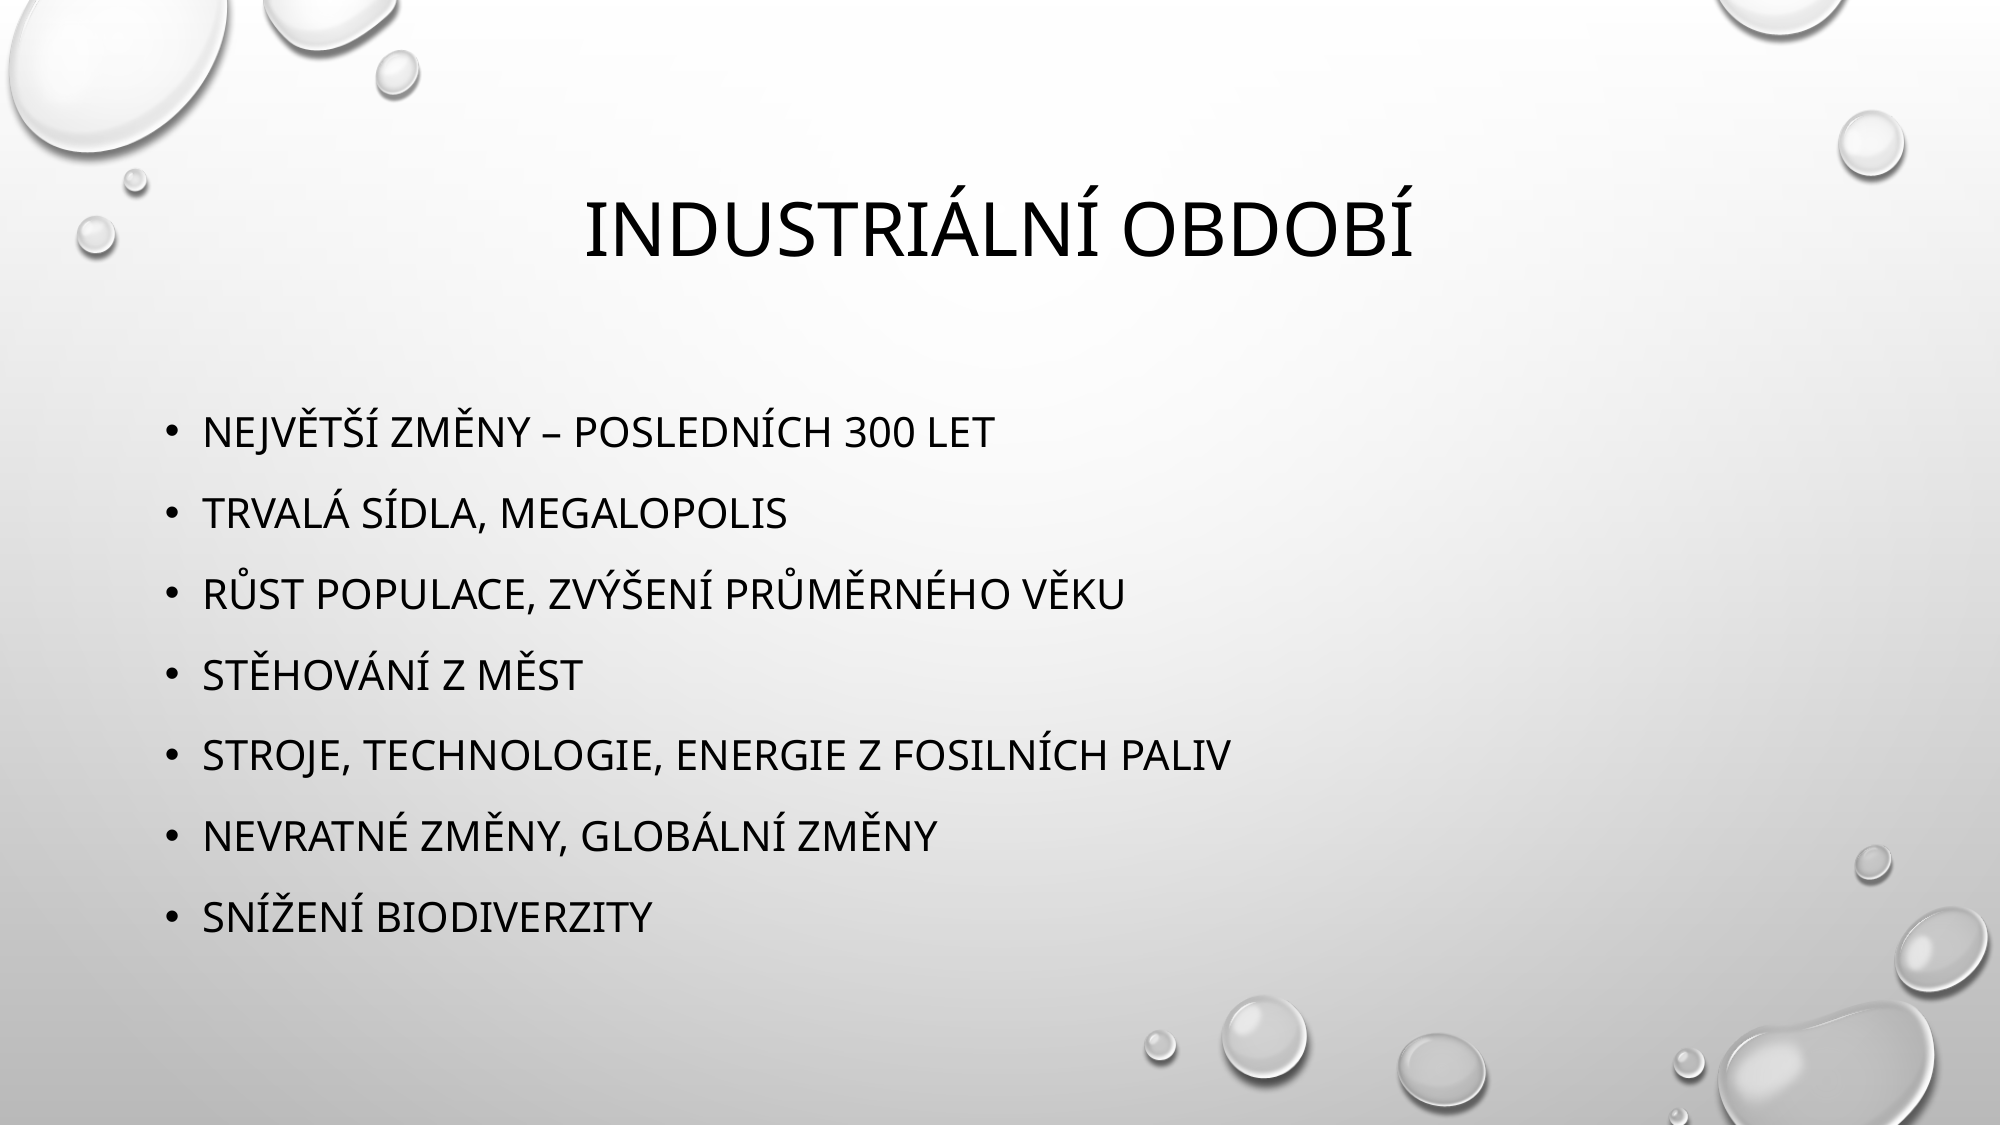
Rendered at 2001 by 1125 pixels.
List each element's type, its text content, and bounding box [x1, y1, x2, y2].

list Největší změny – posledních 300 let Trvalá sídla, megalopolis Růst populace, zvýšení průměrného věku Stěhování z měst Stroje, technologie, energie z fosilních paliv Nevratné změny, globální změny Snížení biodiverzity [149, 388, 1850, 950]
picture [0, 0, 2000, 1125]
title Industriální období [149, 101, 1851, 364]
